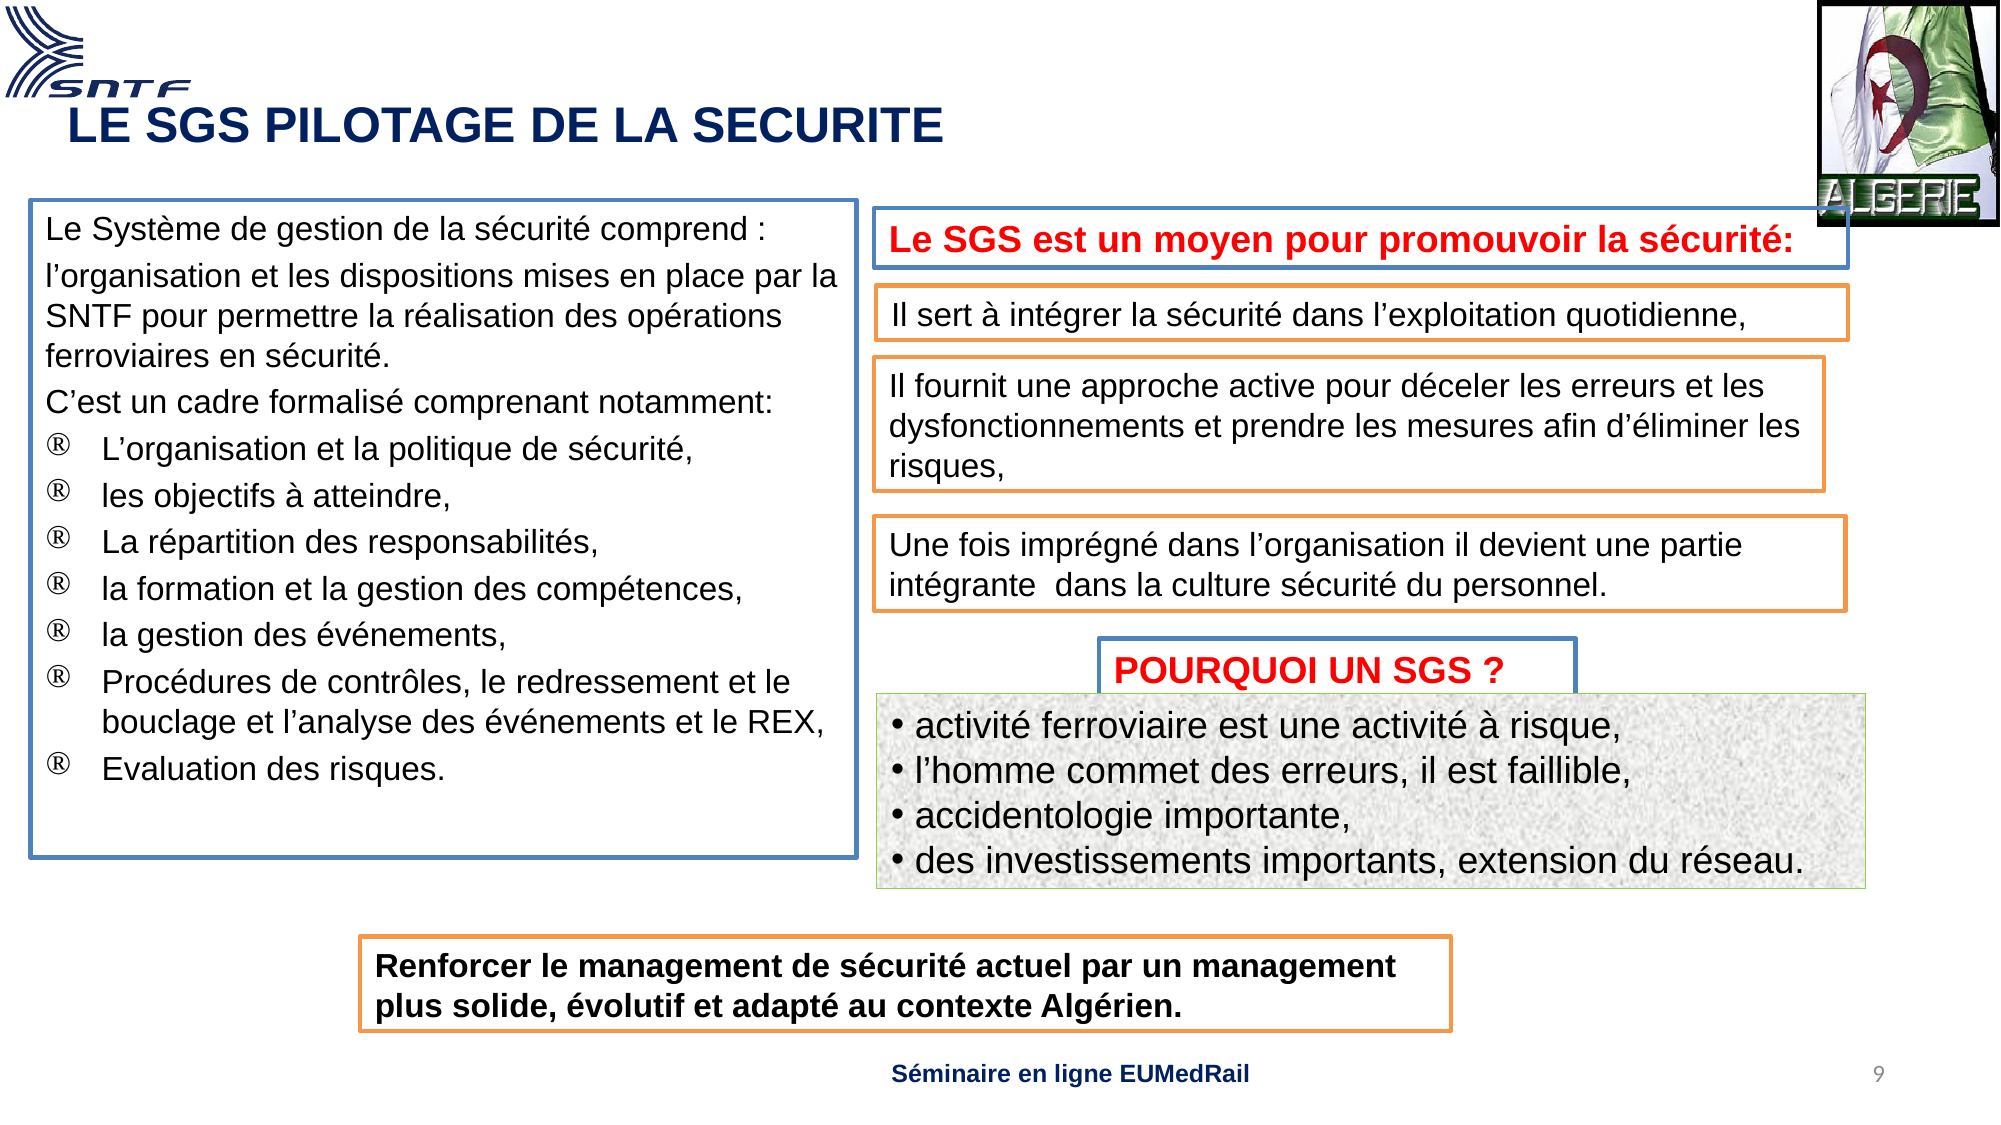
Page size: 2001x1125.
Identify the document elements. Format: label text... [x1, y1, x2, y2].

text_box Le SGS est un moyen pour promouvoir la sécurité: [873, 207, 1848, 268]
text_box Une fois imprégné dans l’organisation il devient une partie intégrante dans la culture sécurité du personnel. [872, 514, 1848, 613]
picture [3, 4, 194, 99]
list Le Système de gestion de la sécurité comprend : l’organisation et les dispositions mises en place par la SNTF pour permettre la réalisation des opérations ferroviaires en sécurité. C’est un cadre formalisé comprenant notamment: L’organisation et la politique de sécurité, les objectifs à atteindre, La répartition des responsabilités, la formation et la gestion des compétences, la gestion des événements, Procédures de contrôles, le redressement et le bouclage et l’analyse des événements et le REX, Evaluation des risques. [30, 200, 857, 858]
slide_number 9 [1433, 1042, 1900, 1103]
text_box POURQUOI UN SGS ? [1098, 638, 1576, 693]
title LE SGS PILOTAGE DE LA SECURITE [38, 63, 974, 181]
text_box activité ferroviaire est une activité à risque, l’homme commet des erreurs, il est faillible, accidentologie importante, des investissements importants, extension du réseau. [876, 693, 1866, 889]
text_box Il sert à intégrer la sécurité dans l’exploitation quotidienne, [874, 283, 1850, 342]
text_box Renforcer le management de sécurité actuel par un management plus solide, évolutif et adapté au contexte Algérien. [358, 934, 1453, 1033]
picture [1817, 0, 2000, 228]
footer Séminaire en ligne EUMedRail [683, 1042, 1433, 1103]
text_box Il fournit une approche active pour déceler les erreurs et les dysfonctionnements et prendre les mesures afin d’éliminer les risques, [872, 355, 1826, 493]
